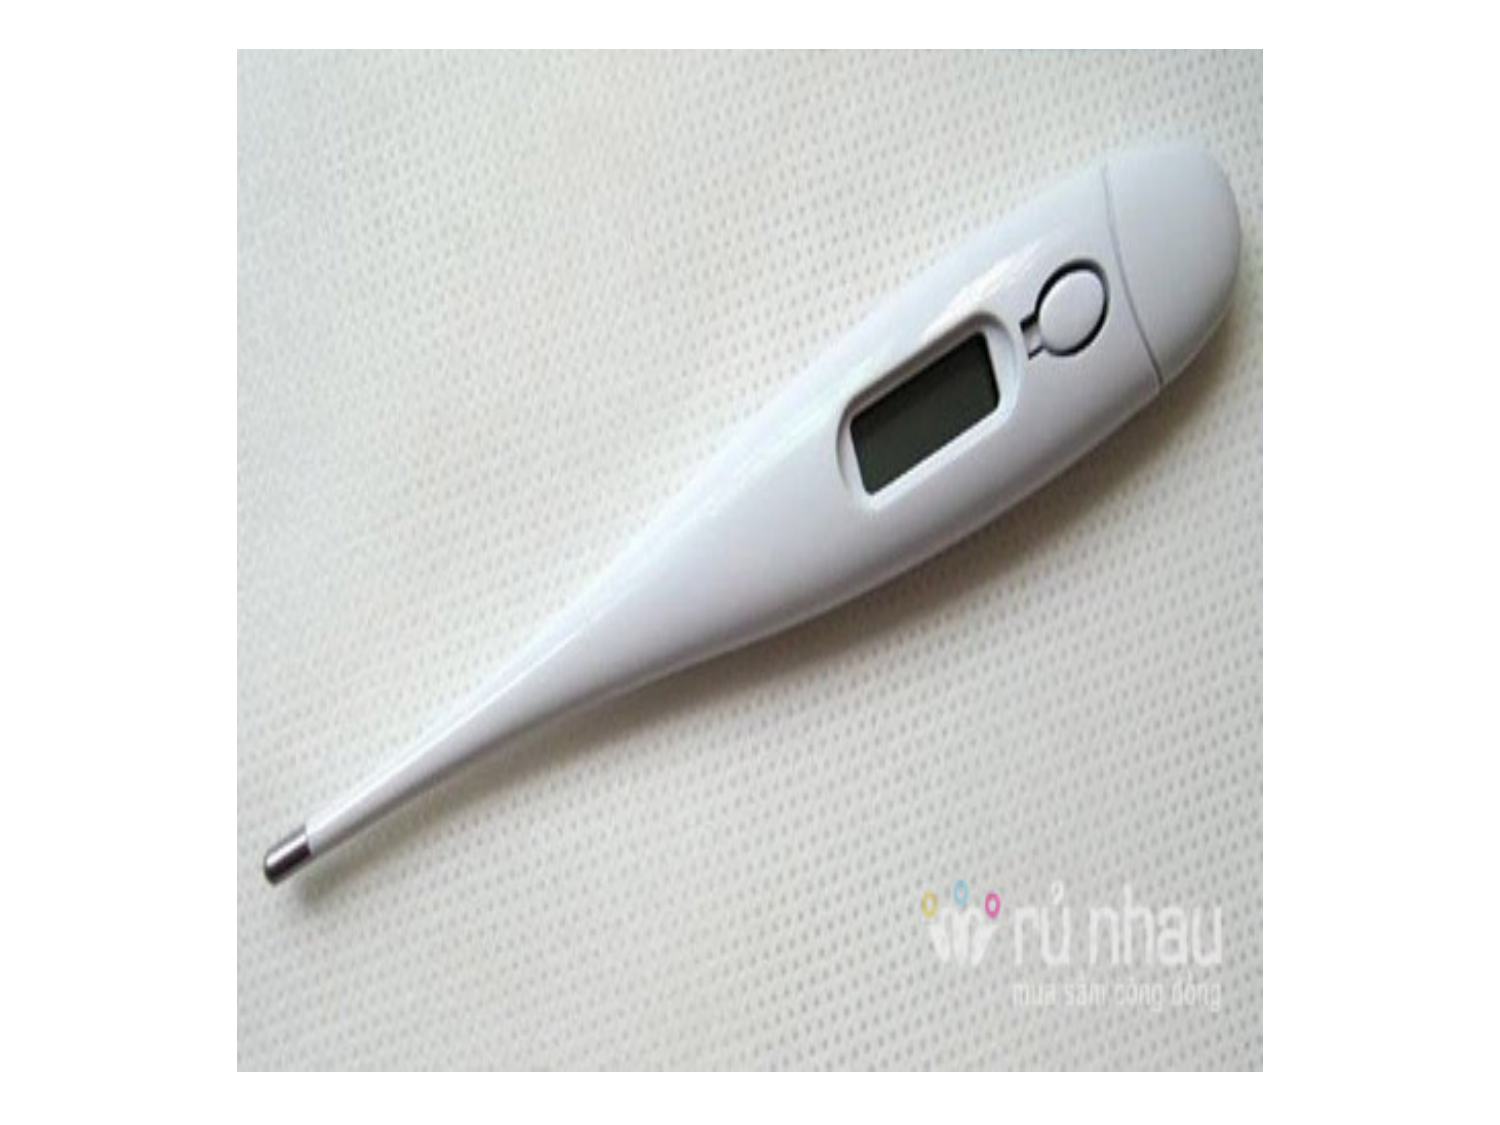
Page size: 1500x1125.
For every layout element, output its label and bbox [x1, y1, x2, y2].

picture [237, 49, 1263, 1072]
